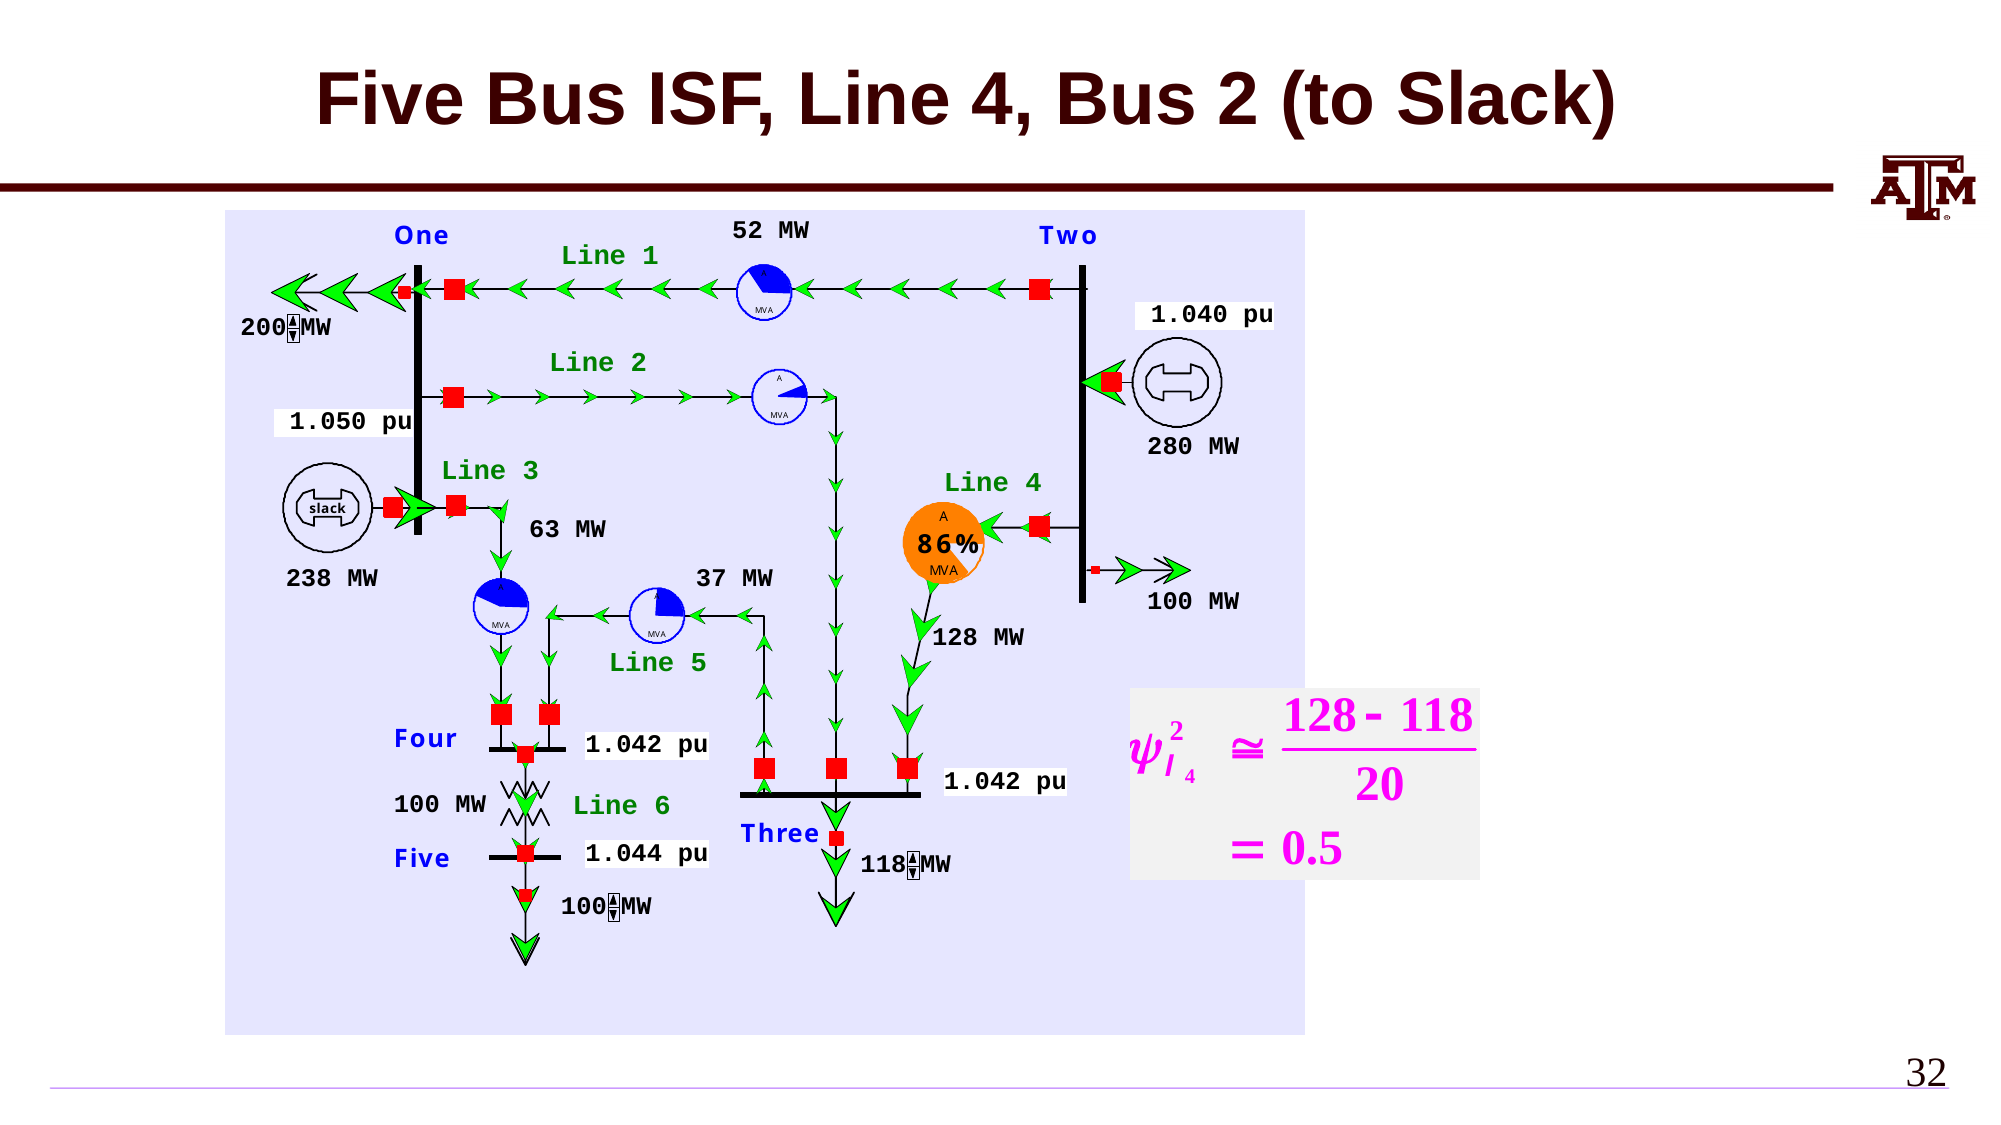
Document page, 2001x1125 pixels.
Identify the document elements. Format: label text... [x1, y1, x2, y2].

picture [224, 209, 1306, 1036]
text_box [1129, 687, 1481, 881]
title Five Bus ISF, Line 4, Bus 2 (to Slack) [299, 37, 1651, 163]
picture [1856, 137, 1990, 238]
text_box 31 [1649, 1037, 1963, 1113]
